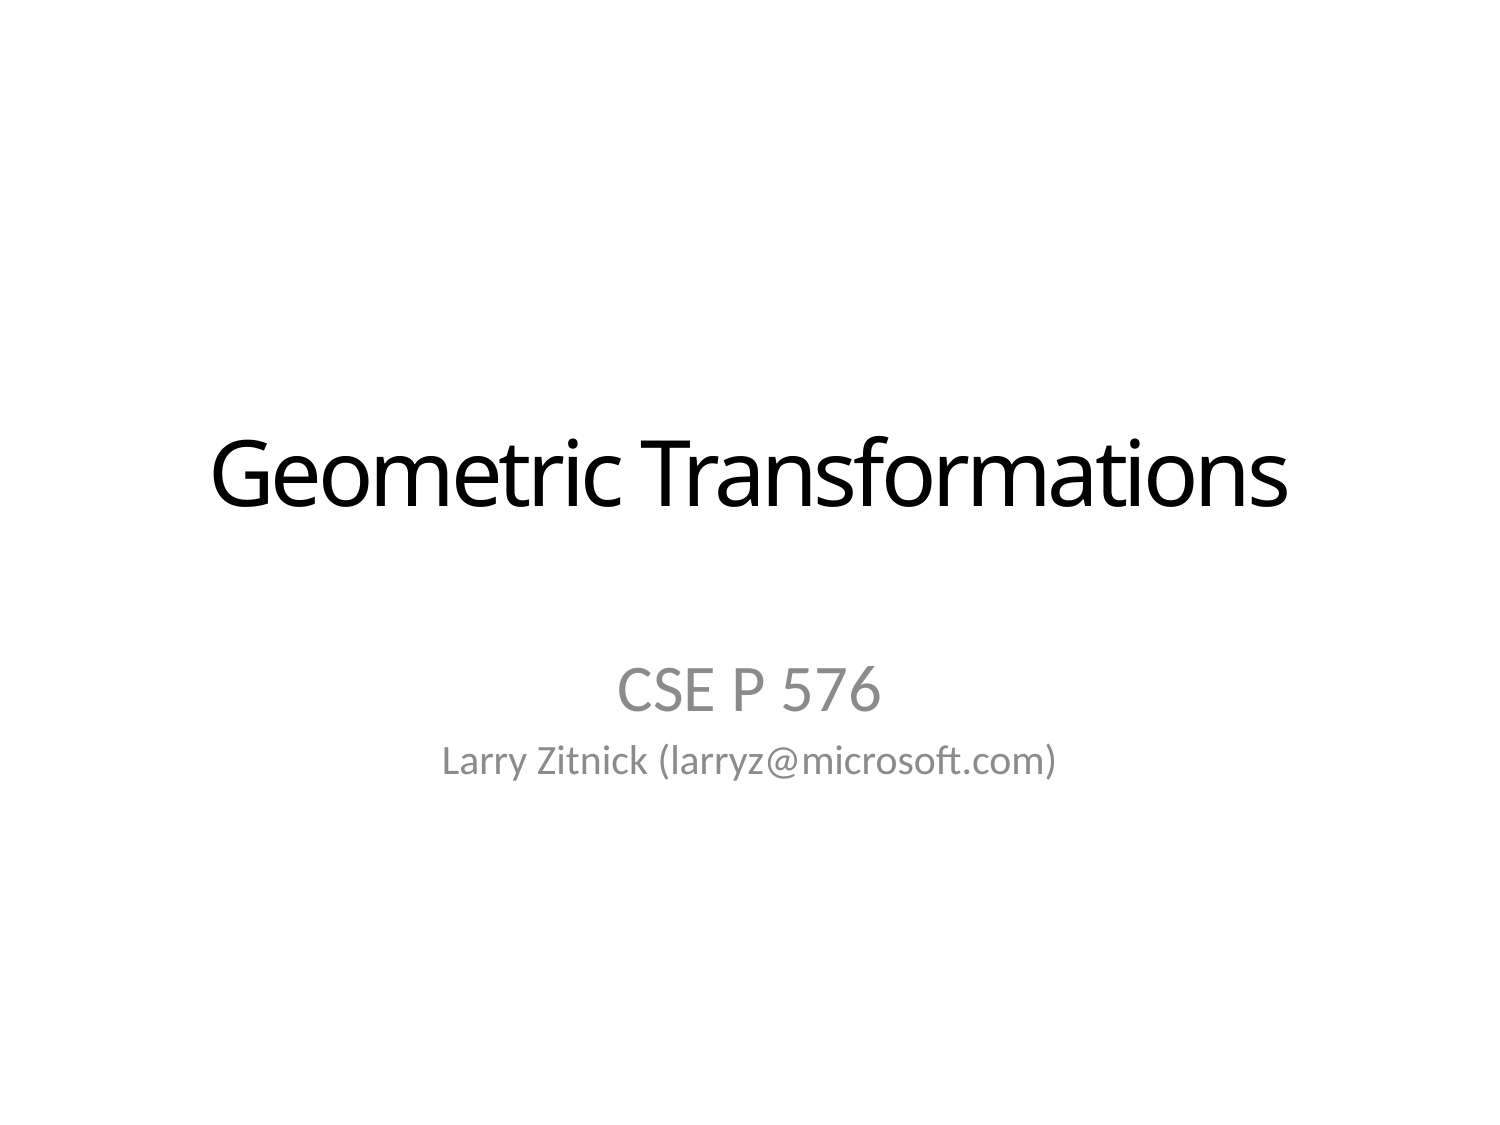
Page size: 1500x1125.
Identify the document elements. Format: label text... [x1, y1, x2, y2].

subtitle CSE P 576 Larry Zitnick (larryz@microsoft.com) [225, 637, 1275, 925]
title Geometric Transformations [112, 349, 1388, 591]
